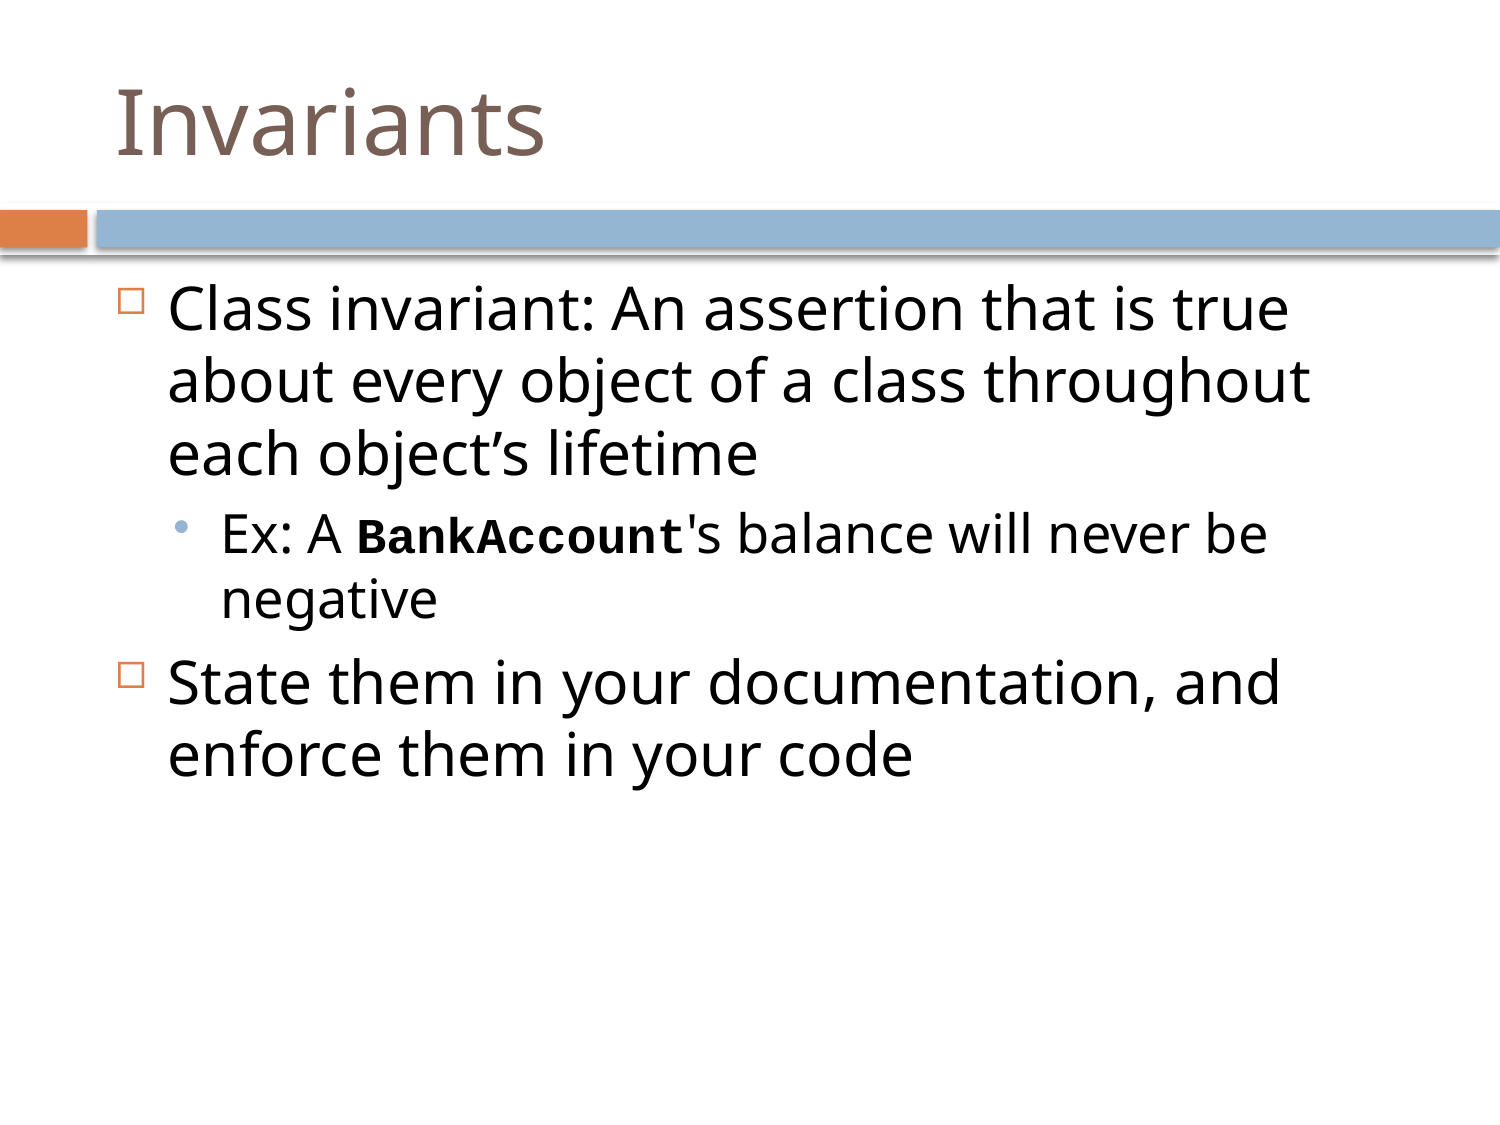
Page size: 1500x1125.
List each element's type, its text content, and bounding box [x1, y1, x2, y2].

title Invariants [100, 37, 1438, 200]
list Class invariant: An assertion that is true about every object of a class throughout each object’s lifetime Ex: A BankAccount's balance will never be negative State them in your documentation, and enforce them in your code [100, 262, 1438, 1005]
